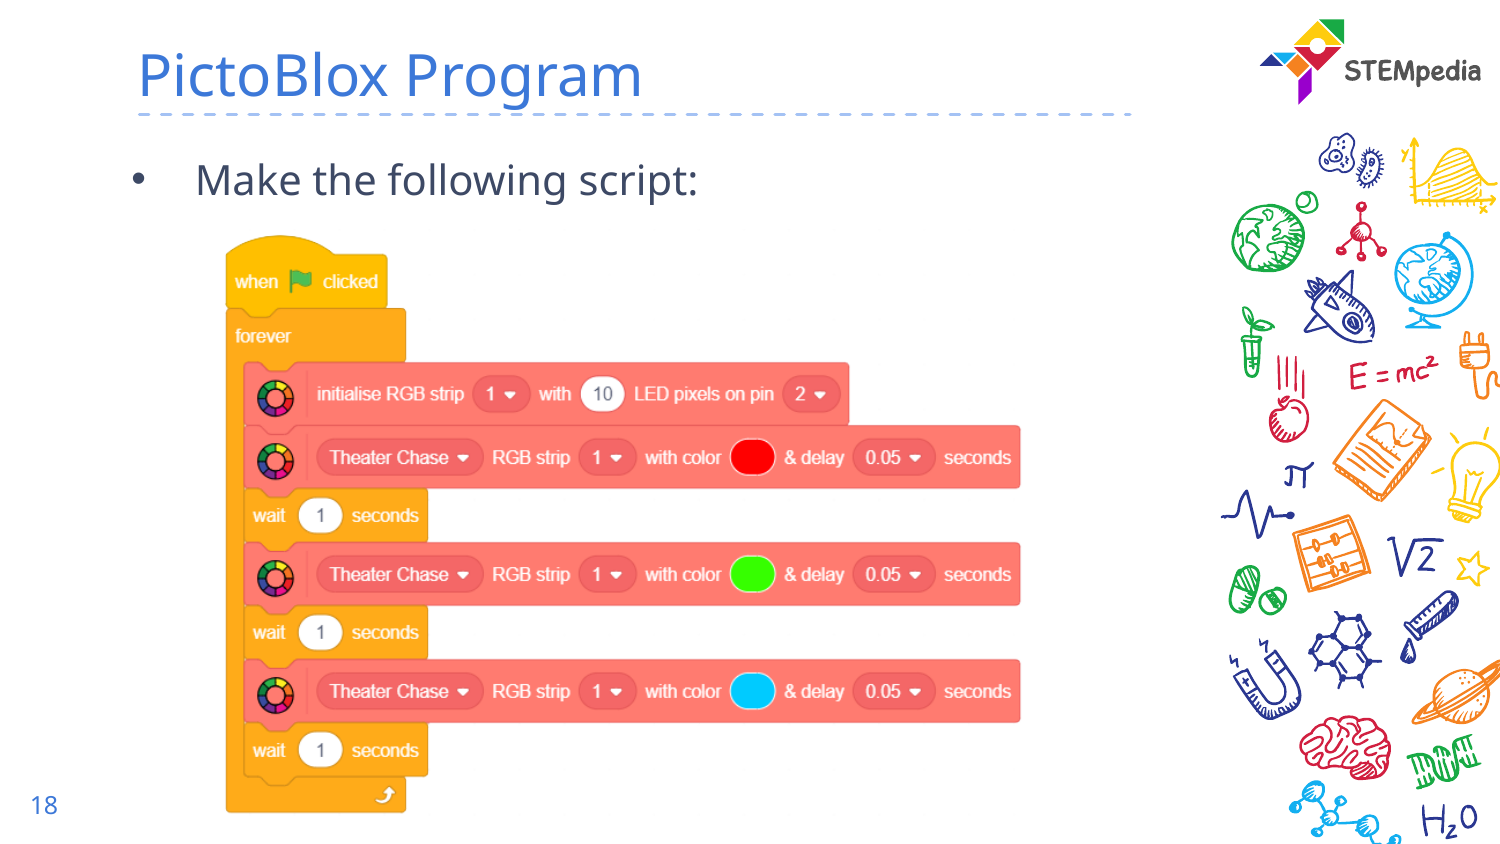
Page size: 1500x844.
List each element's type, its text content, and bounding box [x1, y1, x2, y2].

picture [217, 228, 1034, 823]
slide_number 18 [14, 774, 105, 840]
list Make the following script: [104, 138, 1202, 807]
title PictoBlox Program [122, 0, 1130, 123]
